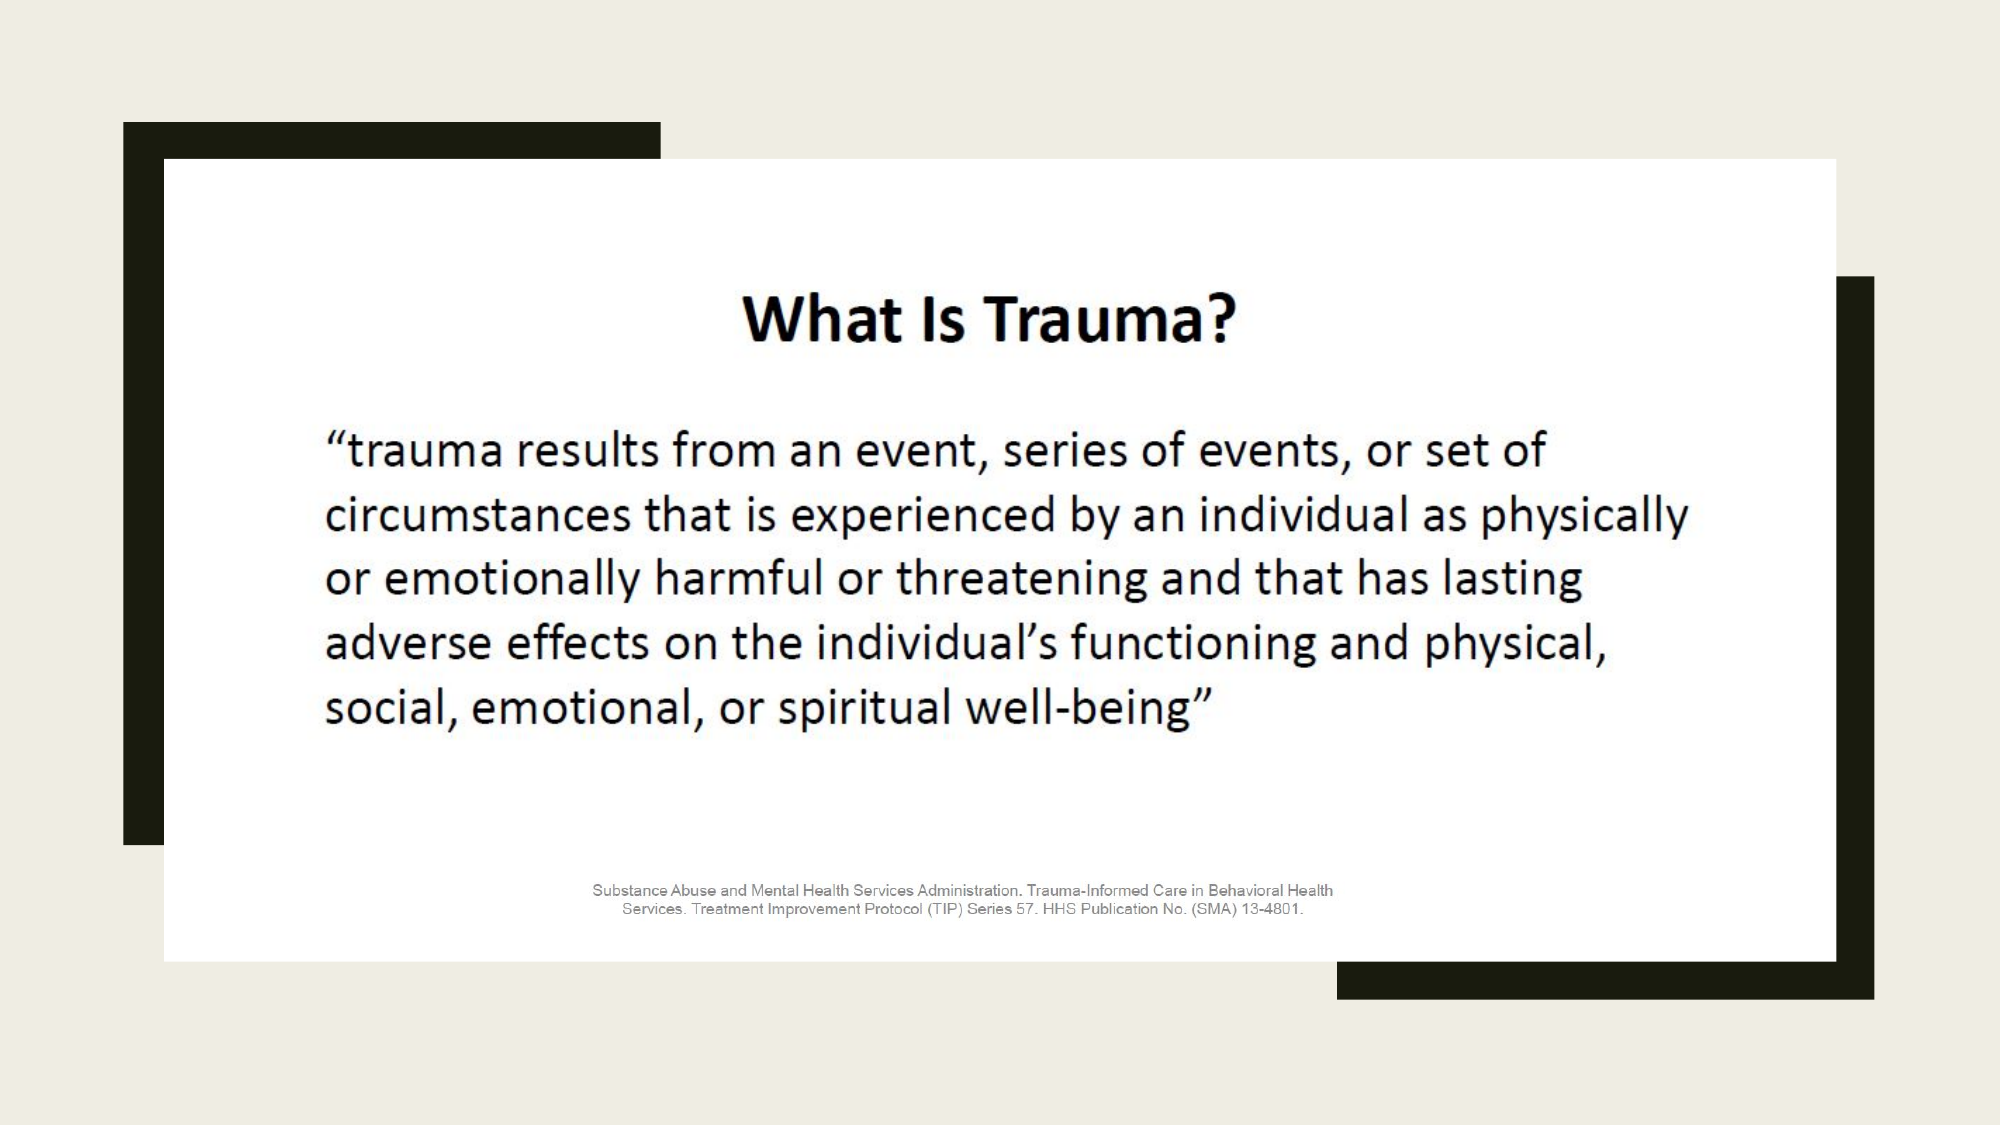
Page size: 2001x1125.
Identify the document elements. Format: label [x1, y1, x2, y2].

text_box [123, 122, 1875, 1000]
picture [502, 855, 1447, 949]
text_box [0, 0, 2000, 1125]
list [283, 177, 1733, 832]
